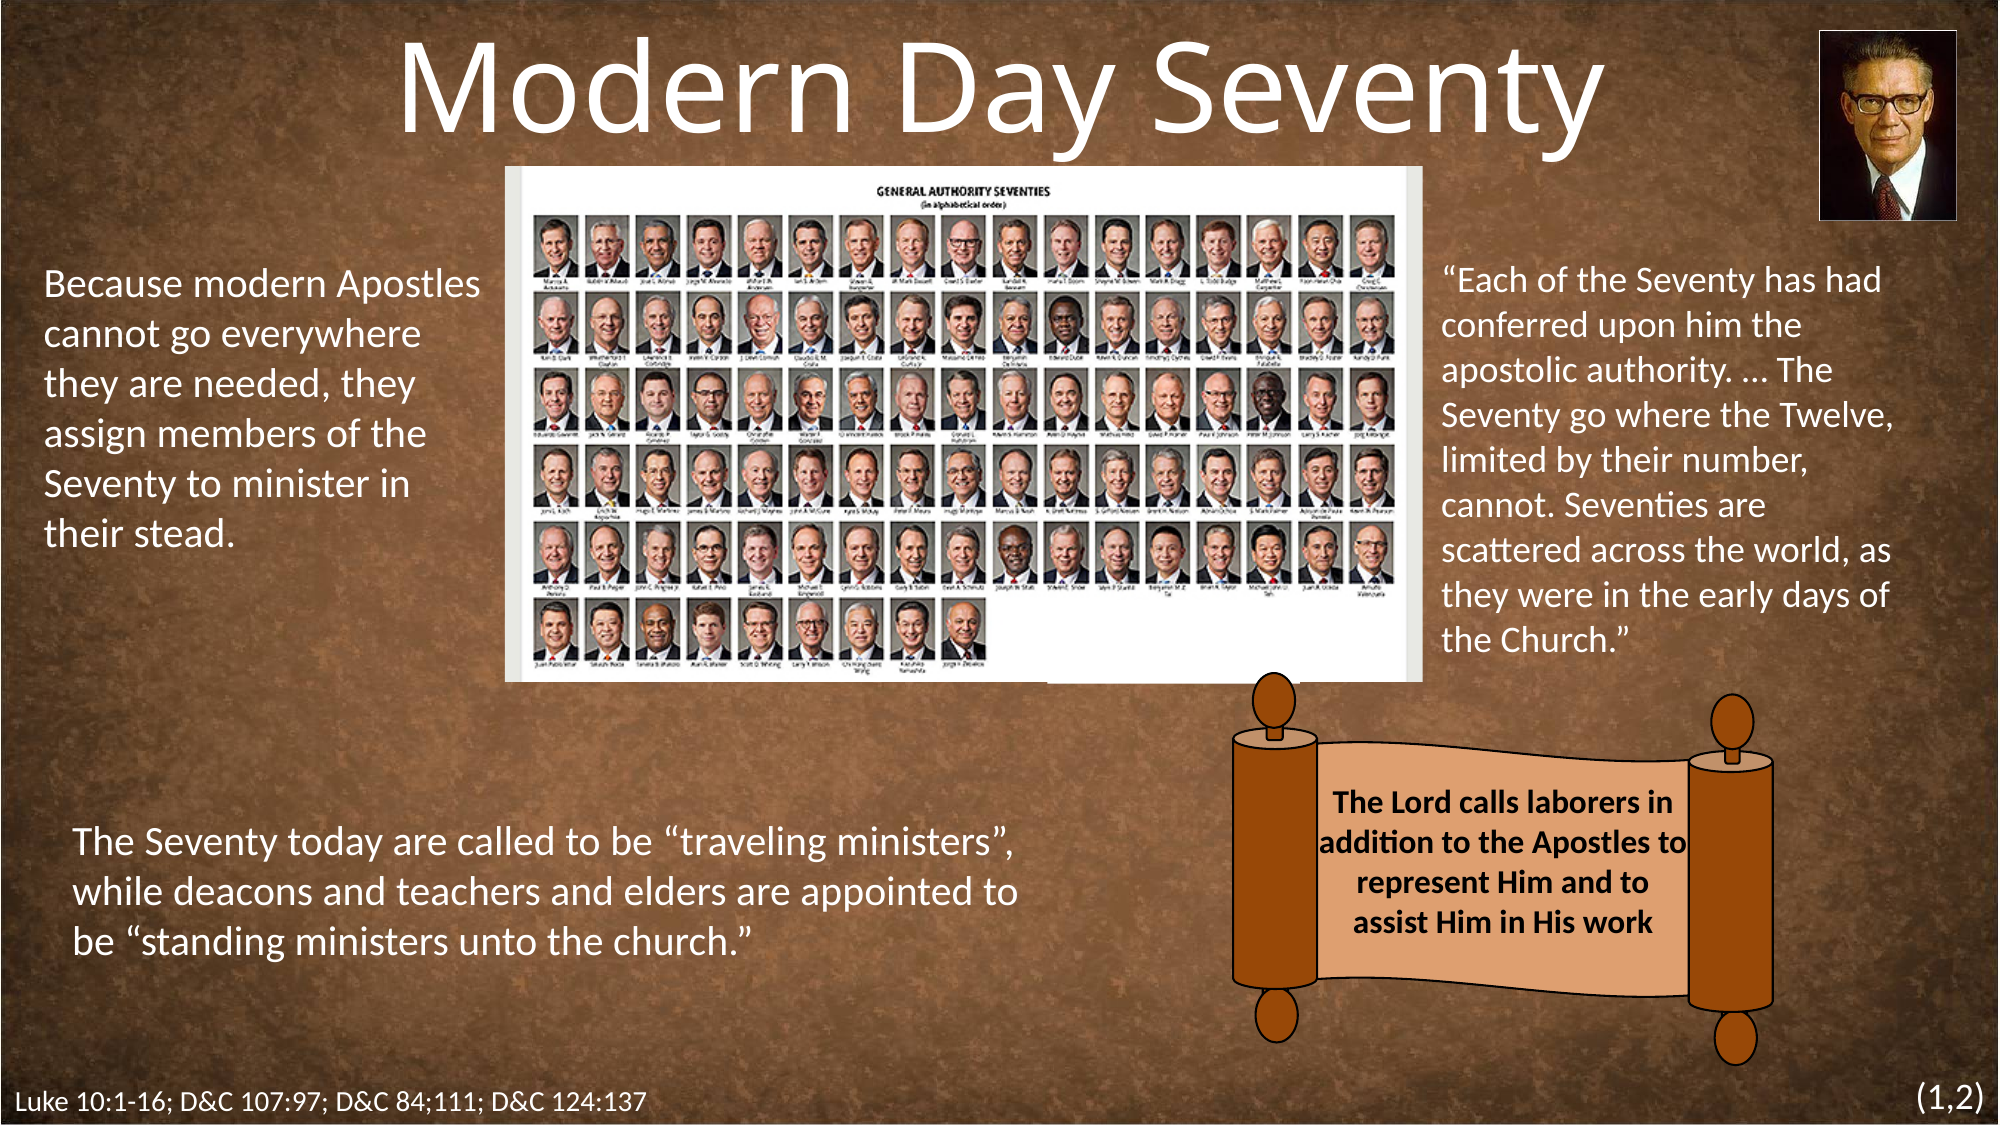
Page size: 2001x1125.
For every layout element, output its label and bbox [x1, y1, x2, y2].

text_box [1233, 673, 1773, 1066]
picture [0, 0, 2000, 1125]
text_box [504, 166, 1423, 684]
